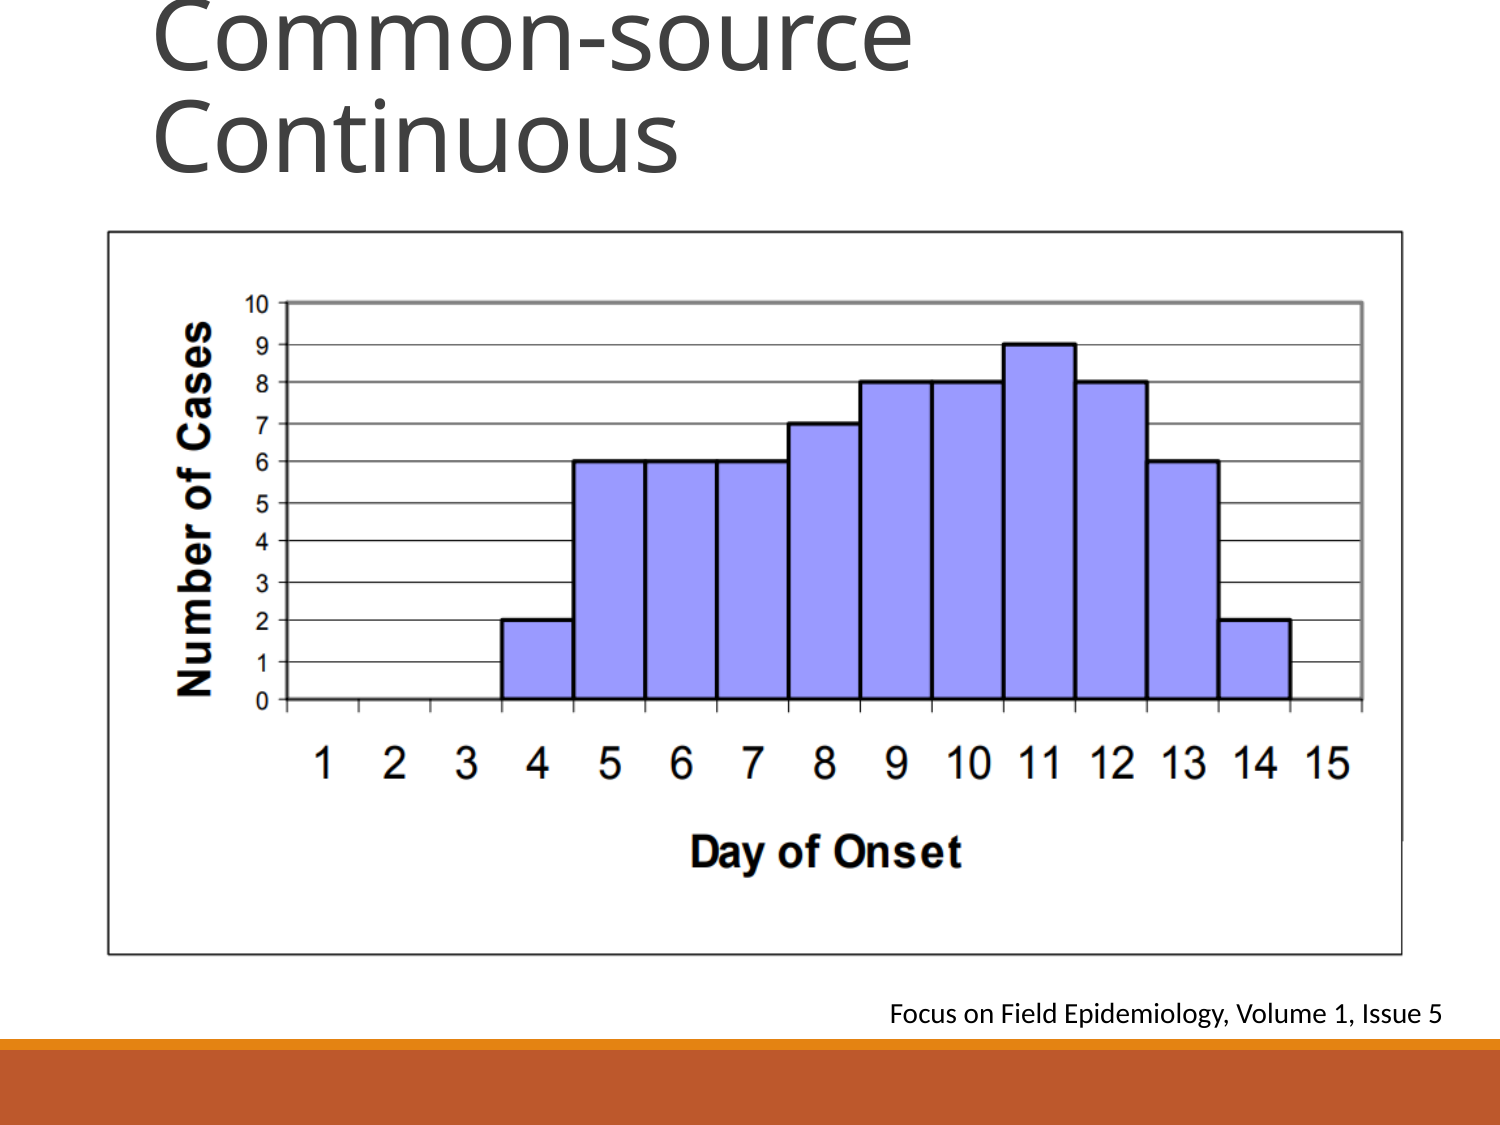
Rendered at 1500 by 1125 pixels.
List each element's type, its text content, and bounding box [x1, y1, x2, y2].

picture [94, 218, 1414, 969]
text_box Focus on Field Epidemiology, Volume 1, Issue 5 [875, 986, 1500, 1037]
title Common-source Continuous [135, 47, 1373, 201]
